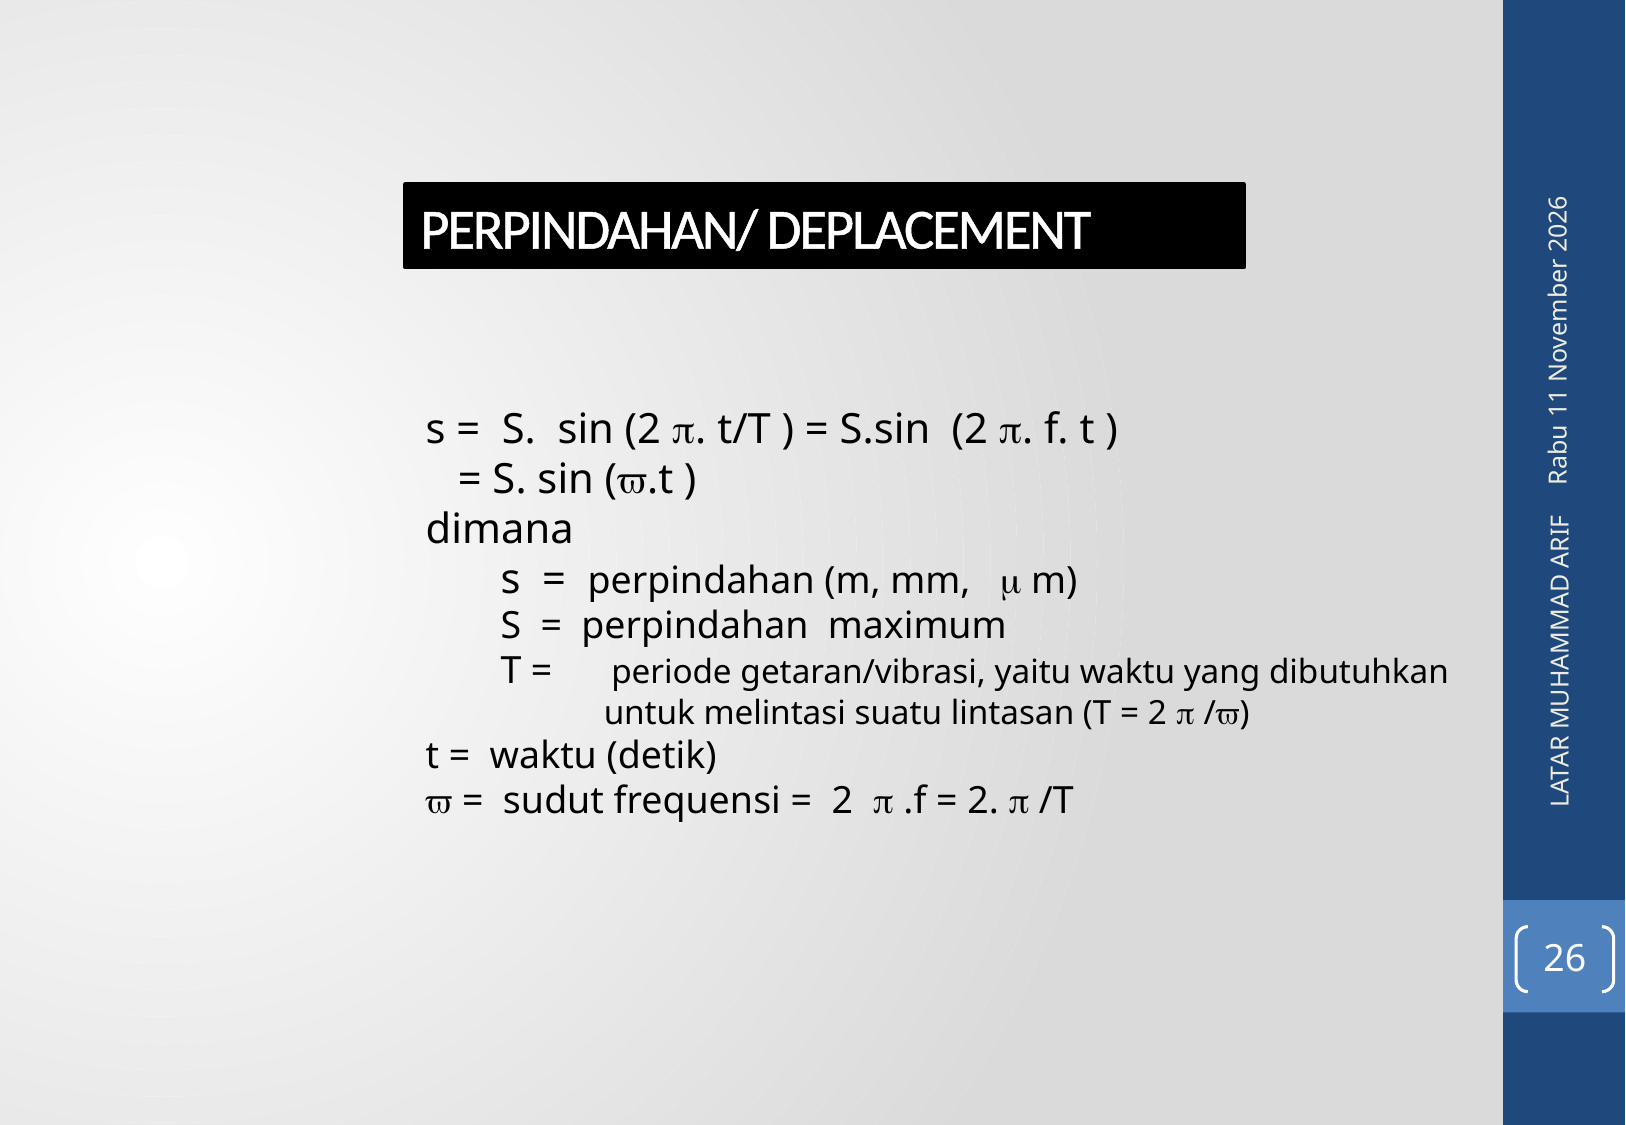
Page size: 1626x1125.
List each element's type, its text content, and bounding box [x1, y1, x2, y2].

title PERPINDAHAN/ DEPLACEMENT [403, 182, 1246, 269]
footer LATAR MUHAMMAD ARIF [1526, 500, 1592, 889]
slide_number 26 [1514, 925, 1616, 994]
slide_number Senin, 09 Mei 2016 [1526, 100, 1592, 500]
text_box s = S. sin (2 . t/T ) = S.sin (2 . f. t ) = S. sin (.t ) dimana s = perpindahan (m, mm,  m) S = perpindahan maximum T = periode getaran/vibrasi, yaitu waktu yang dibutuhkan untuk melintasi suatu lintasan (T = 2  /) t = waktu (detik)  = sudut frequensi = 2  .f = 2.  /T [410, 394, 1510, 829]
